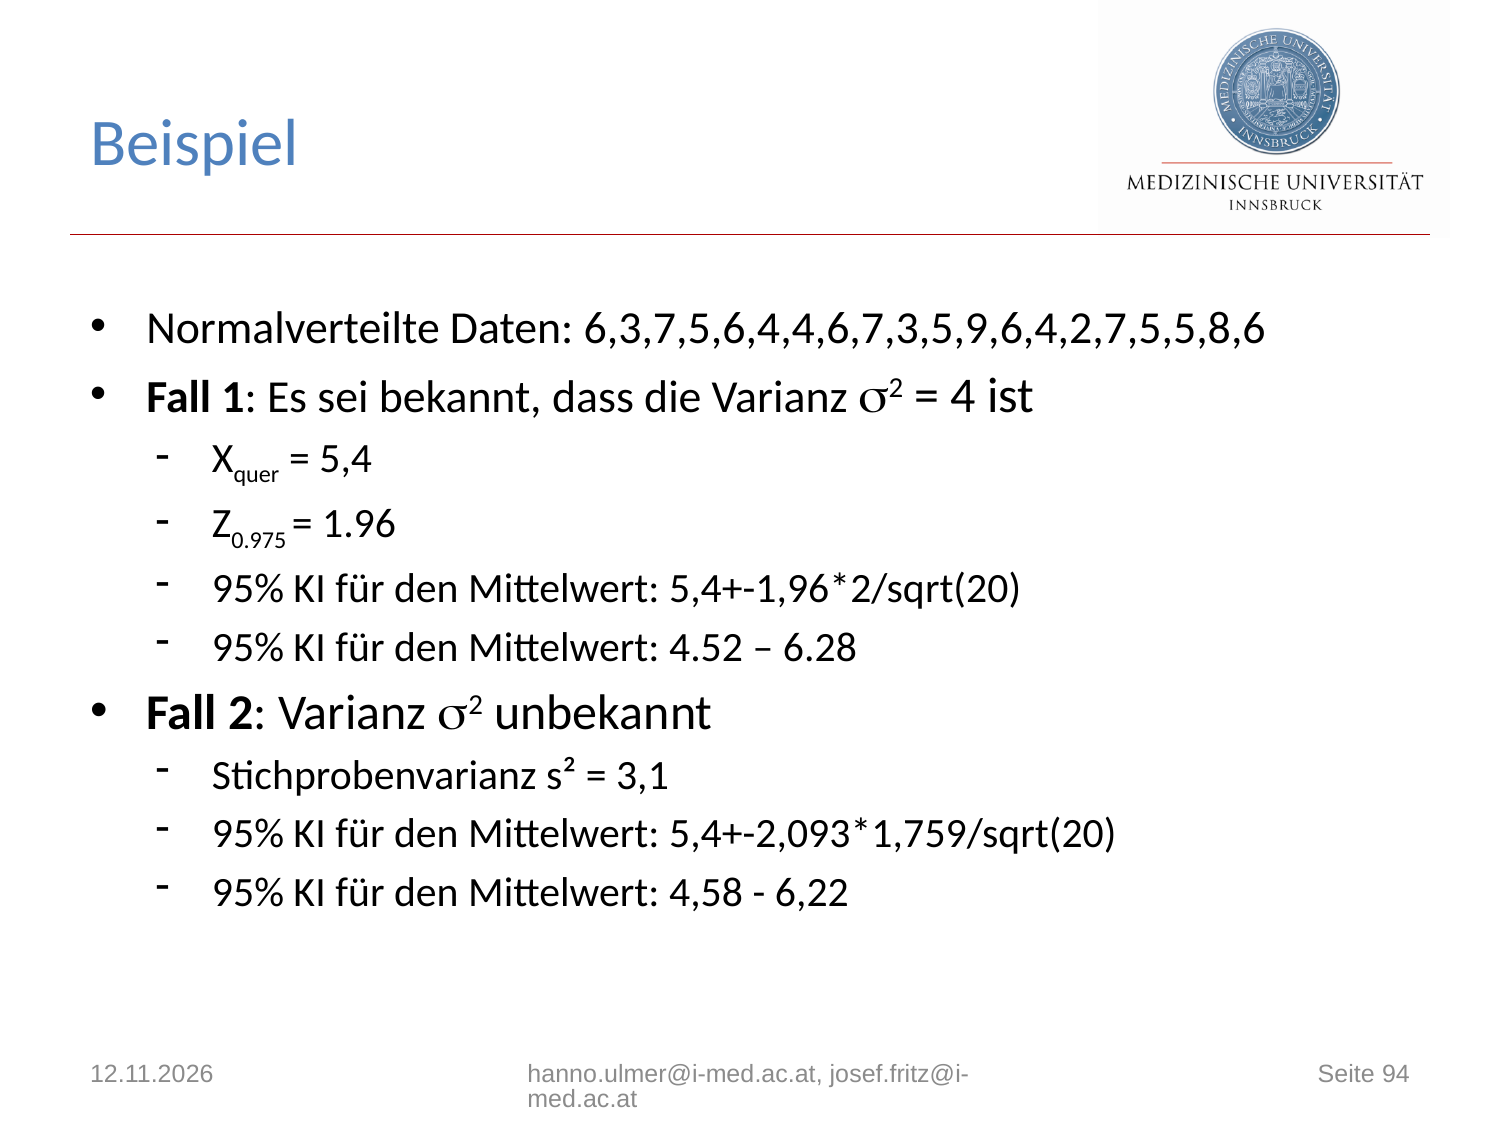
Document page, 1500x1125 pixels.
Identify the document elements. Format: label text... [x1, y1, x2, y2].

title Beispiel [75, 45, 1090, 233]
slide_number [75, 1042, 425, 1103]
picture [1098, 0, 1450, 238]
slide_number Seite 94 [1074, 1042, 1425, 1103]
list Normalverteilte Daten: 6,3,7,5,6,4,4,6,7,3,5,9,6,4,2,7,5,5,8,6 Fall 1: Es sei bekannt, dass die Varianz 2 = 4 ist Xquer = 5,4 Z0.975 = 1.96 95% KI für den Mittelwert: 5,4+-1,96*2/sqrt(20) 95% KI für den Mittelwert: 4.52 – 6.28 Fall 2: Varianz 2 unbekannt Stichprobenvarianz s² = 3,1 95% KI für den Mittelwert: 5,4+-2,093*1,759/sqrt(20) 95% KI für den Mittelwert: 4,58 - 6,22 [75, 289, 1425, 988]
footer hanno.ulmer@i-med.ac.at, josef.fritz@i-med.ac.at [512, 1042, 988, 1103]
